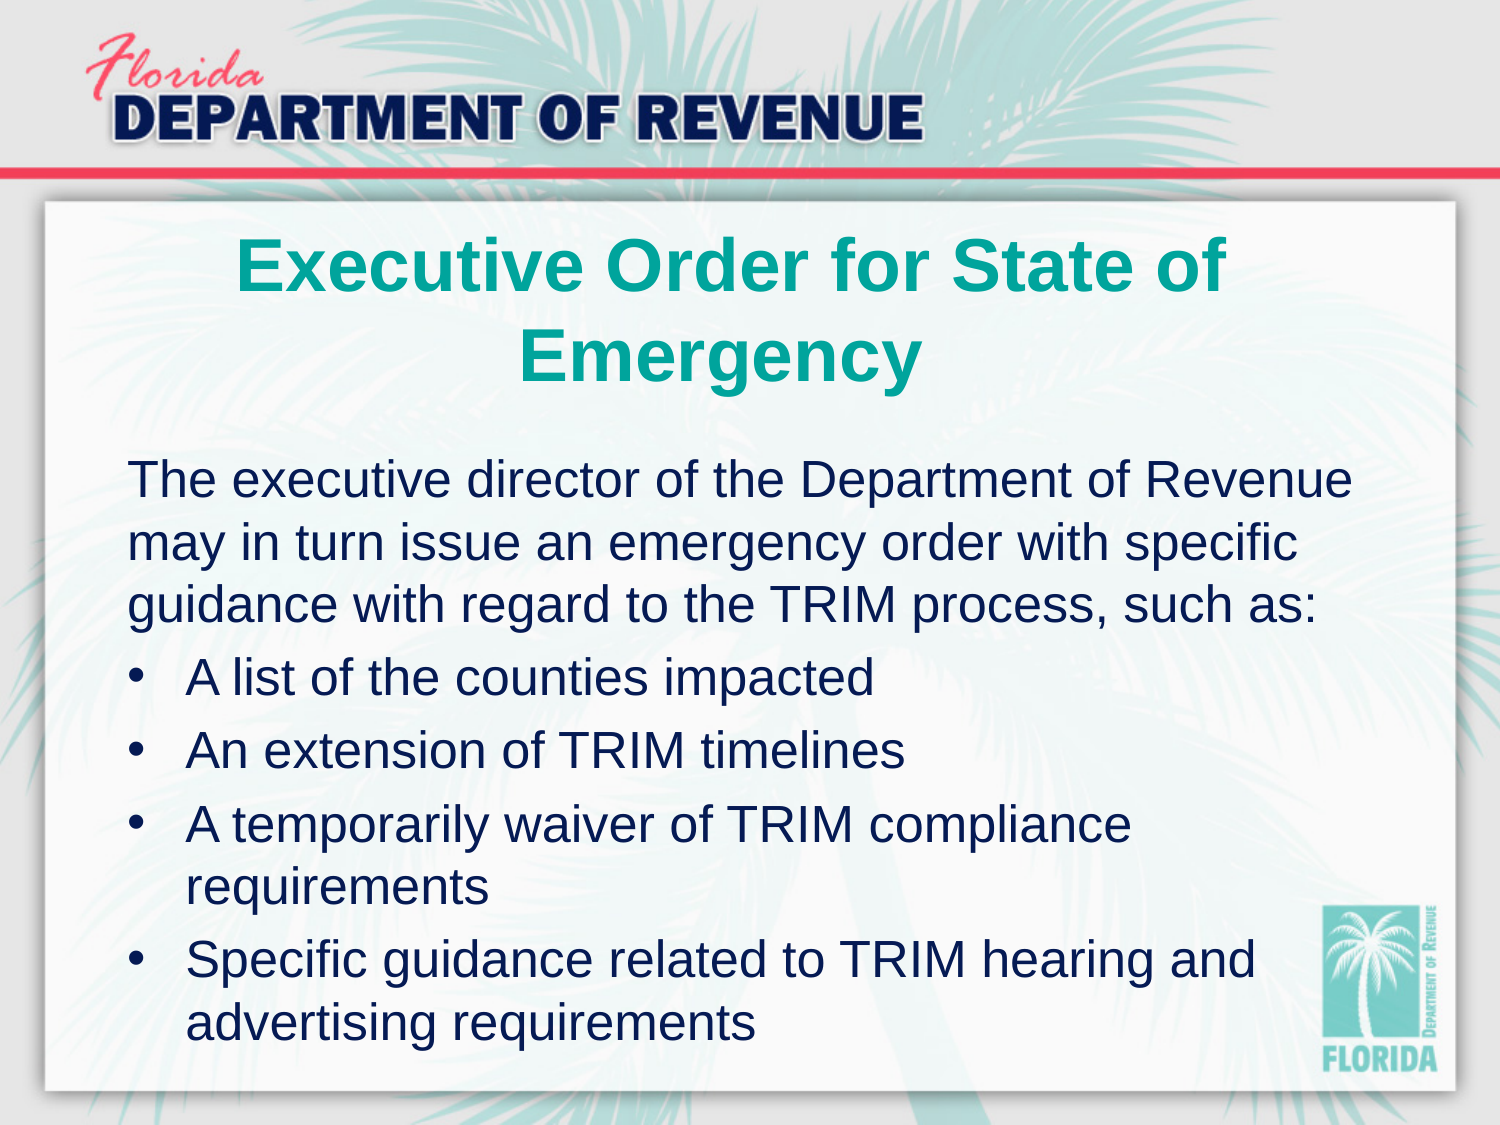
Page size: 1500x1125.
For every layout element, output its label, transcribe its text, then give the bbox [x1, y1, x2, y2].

picture [0, 0, 1500, 1125]
title Executive Order for State of Emergency [50, 212, 1413, 400]
list The executive director of the Department of Revenue may in turn issue an emergency order with specific guidance with regard to the TRIM process, such as: A list of the counties impacted An extension of TRIM timelines A temporarily waiver of TRIM compliance requirements Specific guidance related to TRIM hearing and advertising requirements [112, 437, 1408, 1063]
